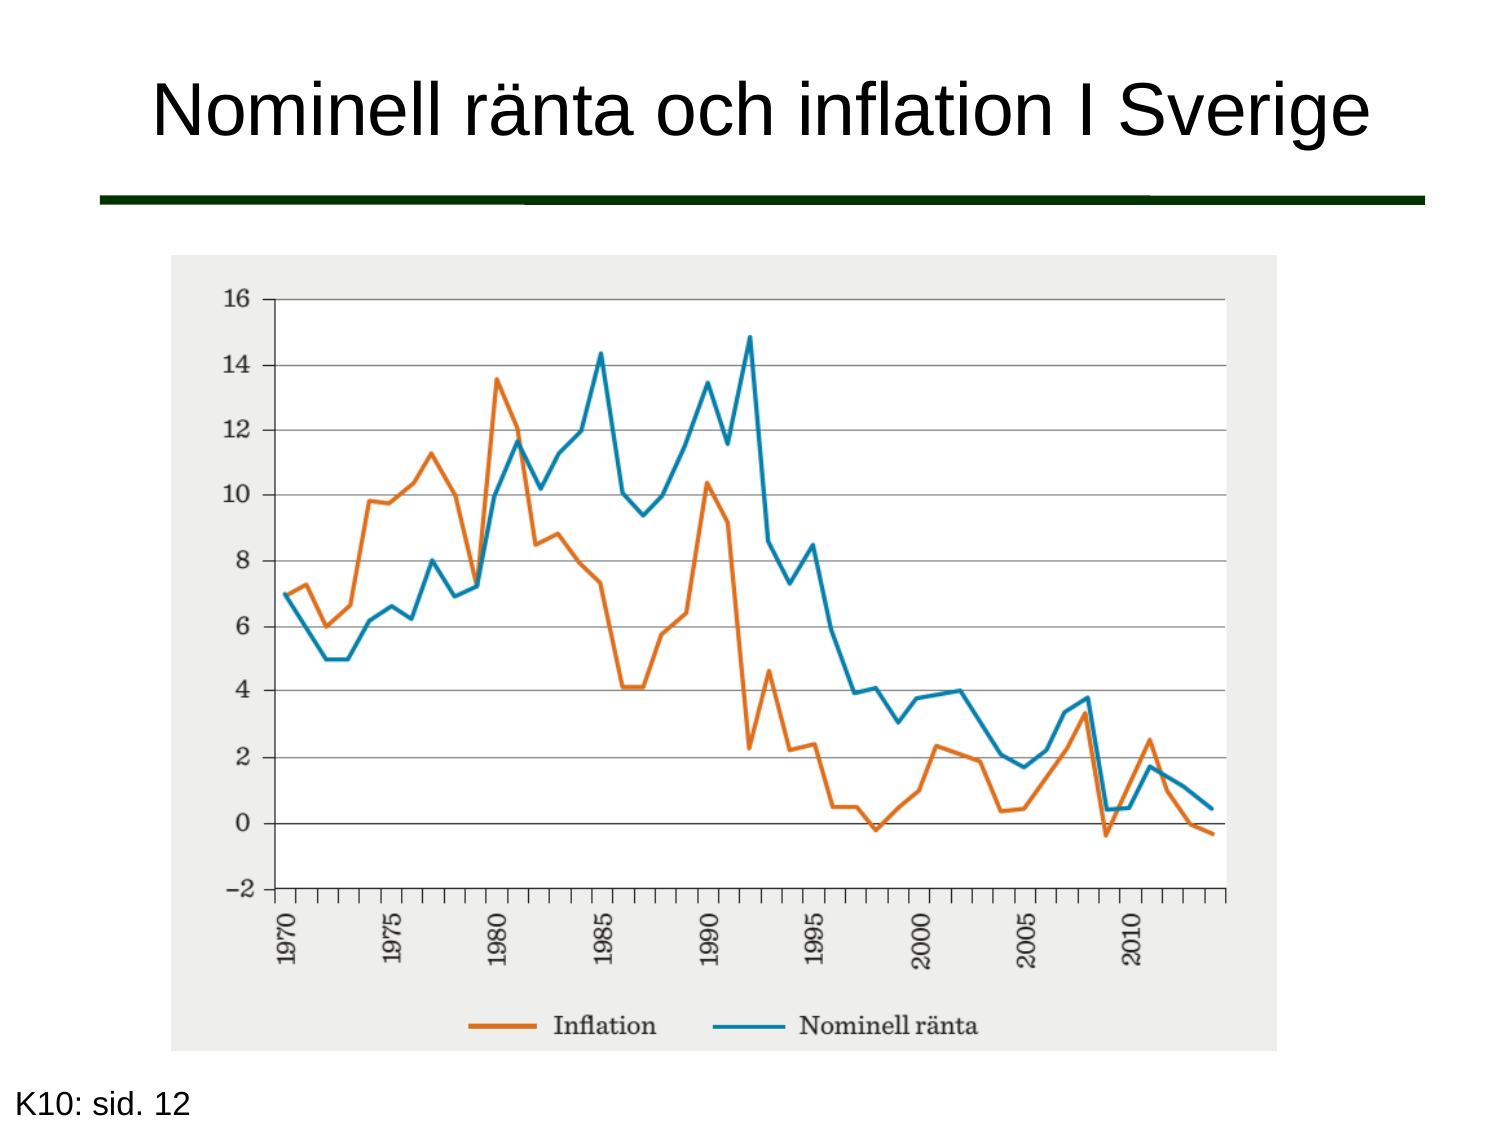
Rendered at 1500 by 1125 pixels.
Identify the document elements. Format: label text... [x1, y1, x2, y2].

slide_number K10: sid. 12 [0, 1074, 312, 1125]
picture [170, 255, 1277, 1051]
title Nominell ränta och inflation I Sverige [99, 12, 1425, 200]
